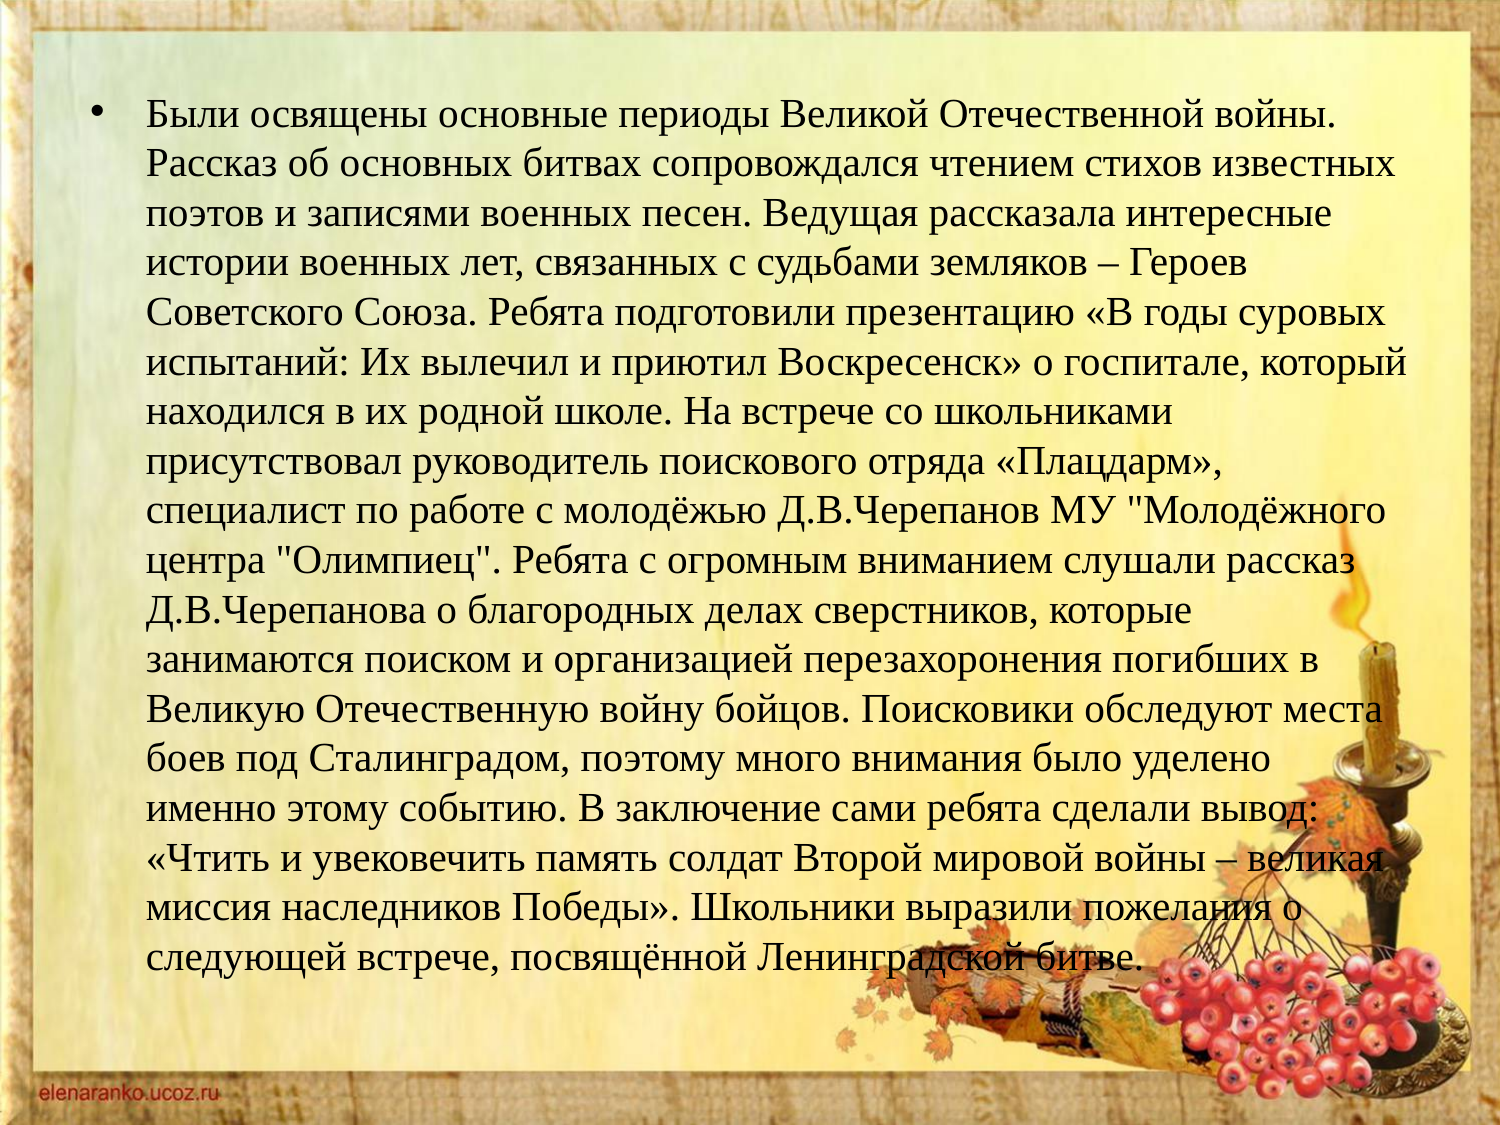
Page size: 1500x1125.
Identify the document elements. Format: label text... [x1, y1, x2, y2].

picture [0, 0, 1500, 1125]
list Были освящены основные периоды Великой Отечественной войны. Рассказ об основных битвах сопровождался чтением стихов известных поэтов и записями военных песен. Ведущая рассказала интересные истории военных лет, связанных с судьбами земляков – Героев Советского Союза. Ребята подготовили презентацию «В годы суровых испытаний: Их вылечил и приютил Воскресенск» о госпитале, который находился в их родной школе. На встрече со школьниками присутствовал руководитель поискового отряда «Плацдарм», специалист по работе с молодёжью Д.В.Черепанов МУ "Молодёжного центра "Олимпиец". Ребята с огромным вниманием слушали рассказ Д.В.Черепанова о благородных делах сверстников, которые занимаются поиском и организацией перезахоронения погибших в Великую Отечественную войну бойцов. Поисковики обследуют места боев под Сталинградом, поэтому много внимания было уделено именно этому событию. В заключение сами ребята сделали вывод: «Чтить и увековечить память солдат Второй мировой войны – великая миссия наследников Победы». Школьники выразили пожелания о следующей встрече, посвящённой Ленинградской битве. [75, 78, 1425, 1005]
